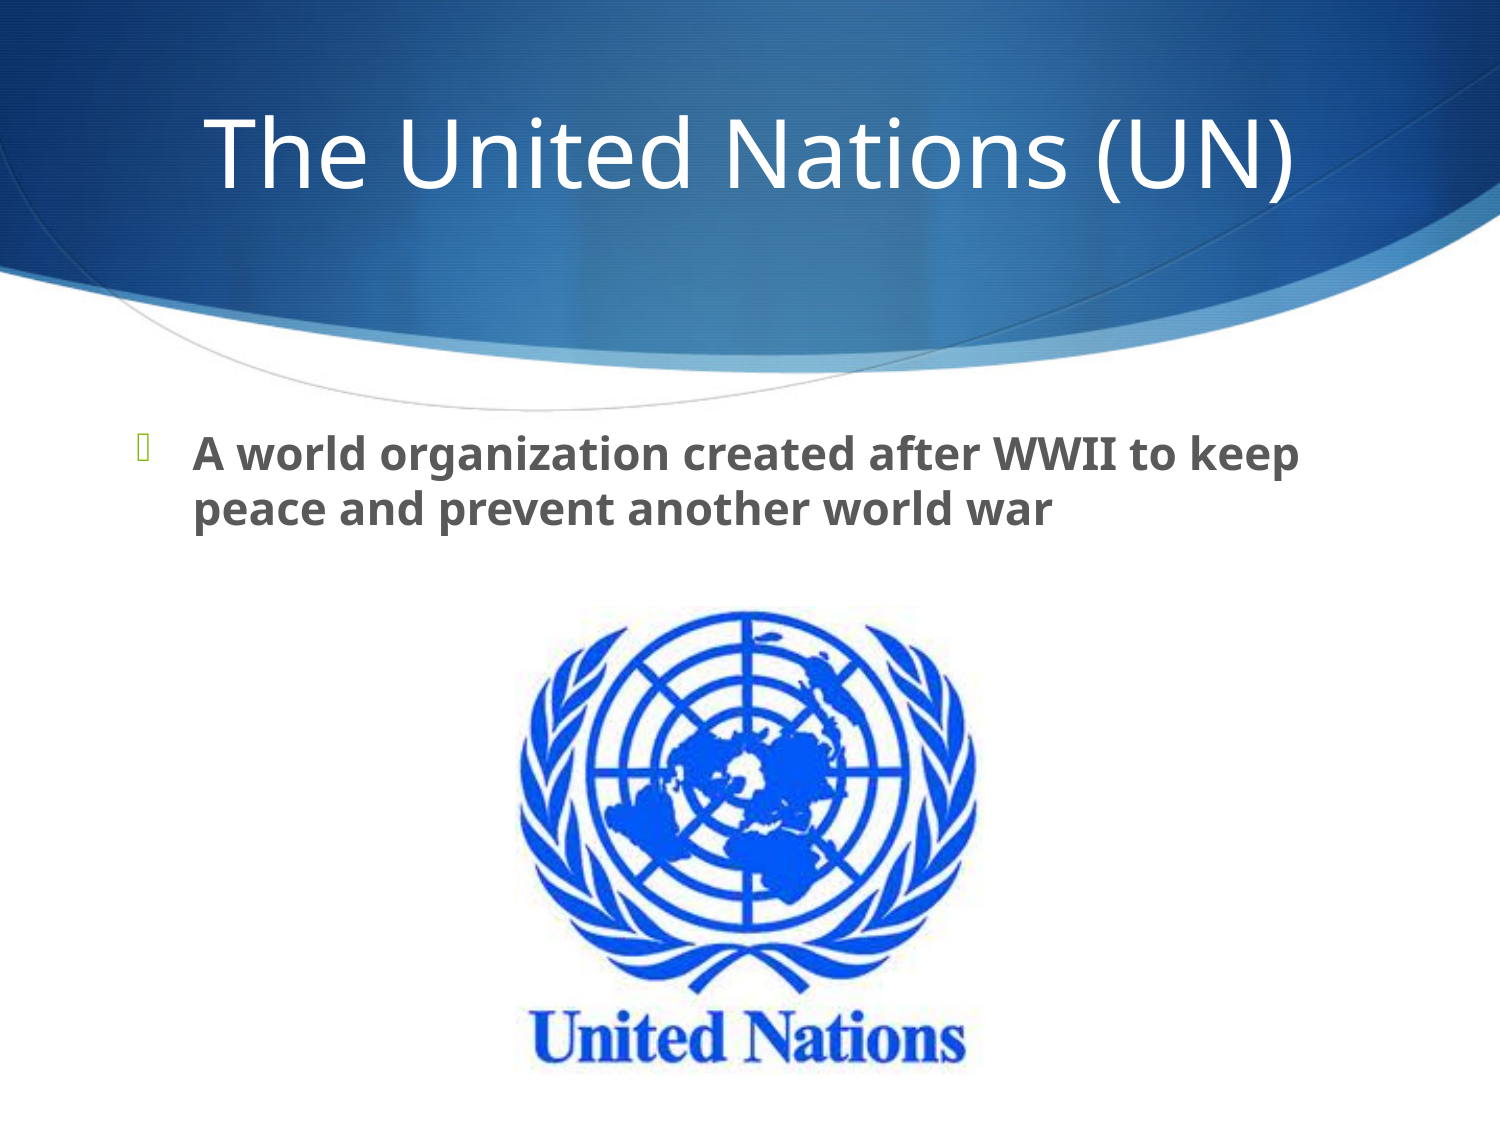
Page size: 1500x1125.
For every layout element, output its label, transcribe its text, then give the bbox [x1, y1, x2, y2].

list A world organization created after WWII to keep peace and prevent another world war [121, 416, 1379, 991]
picture [0, 0, 1500, 1125]
title The United Nations (UN) [75, 56, 1425, 245]
